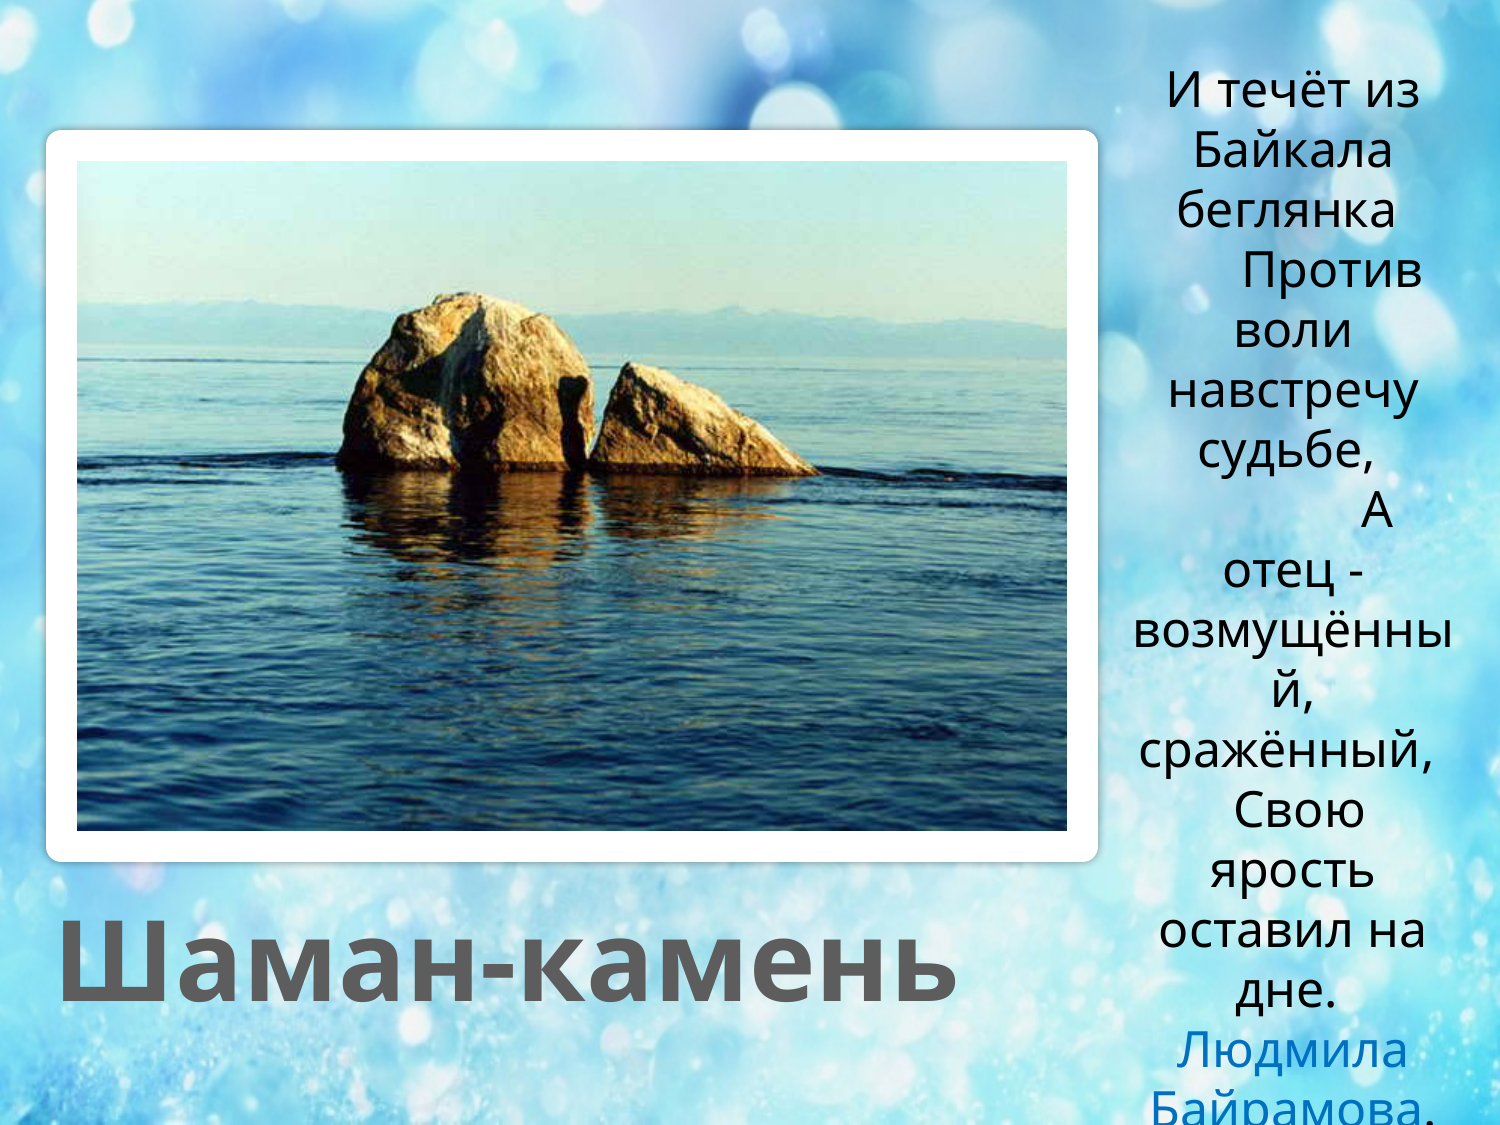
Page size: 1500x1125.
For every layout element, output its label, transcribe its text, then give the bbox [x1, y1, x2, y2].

text_box Шаман-камень [38, 881, 975, 1032]
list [76, 160, 1068, 831]
title И течёт из Байкала беглянка Против воли навстречу судьбе, А отец - возмущённый, сражённый, Свою ярость оставил на дне. Людмила Байрамова. [1116, 503, 1471, 691]
picture [0, 0, 1500, 1125]
